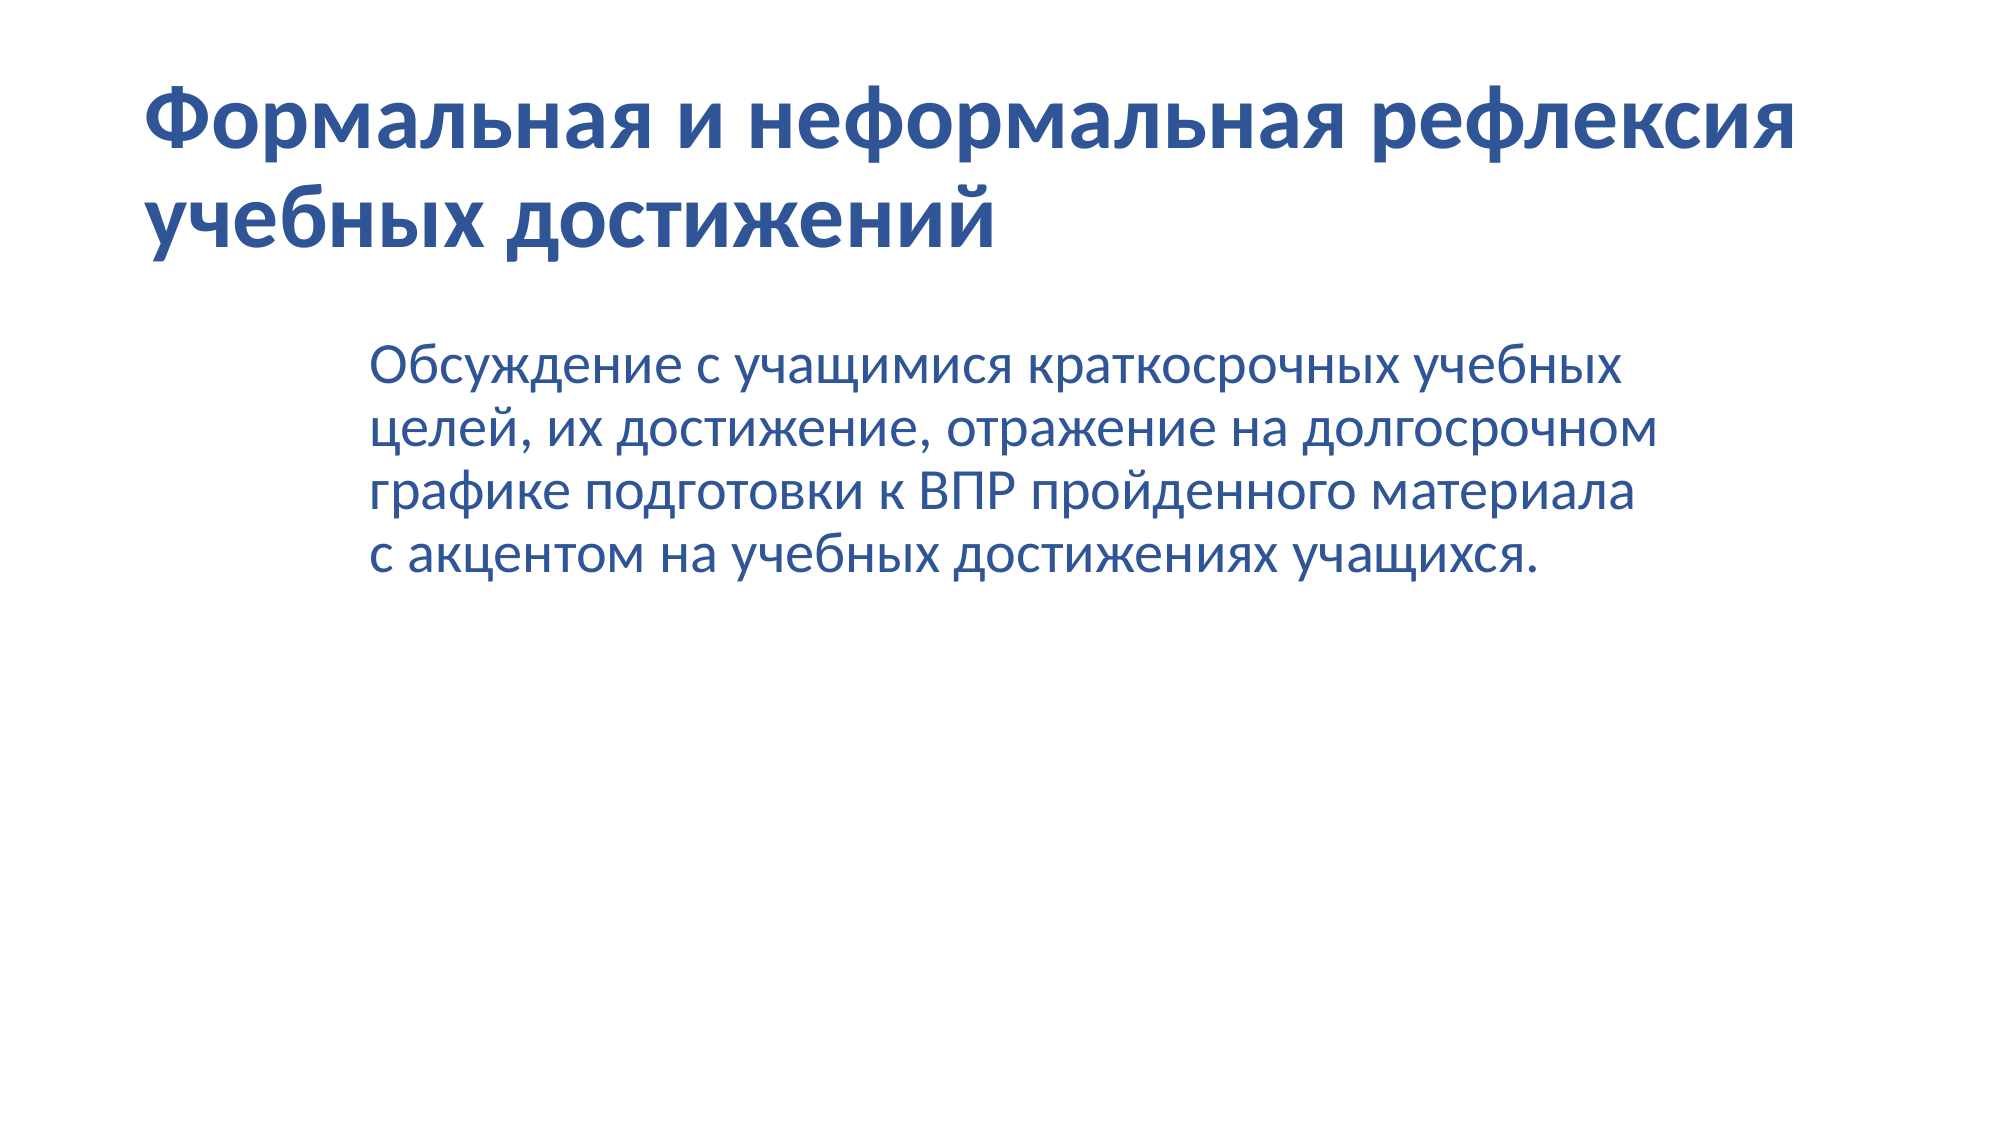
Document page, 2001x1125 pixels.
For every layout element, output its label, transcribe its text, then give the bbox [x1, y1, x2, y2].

title Формальная и неформальная рефлексия учебных достижений [136, 37, 1863, 300]
list Обсуждение с учащимися краткосрочных учебных целей, их достижение, отражение на долгосрочном графике подготовки к ВПР пройденного материала с акцентом на учебных достижениях учащихся. [324, 325, 1676, 1006]
